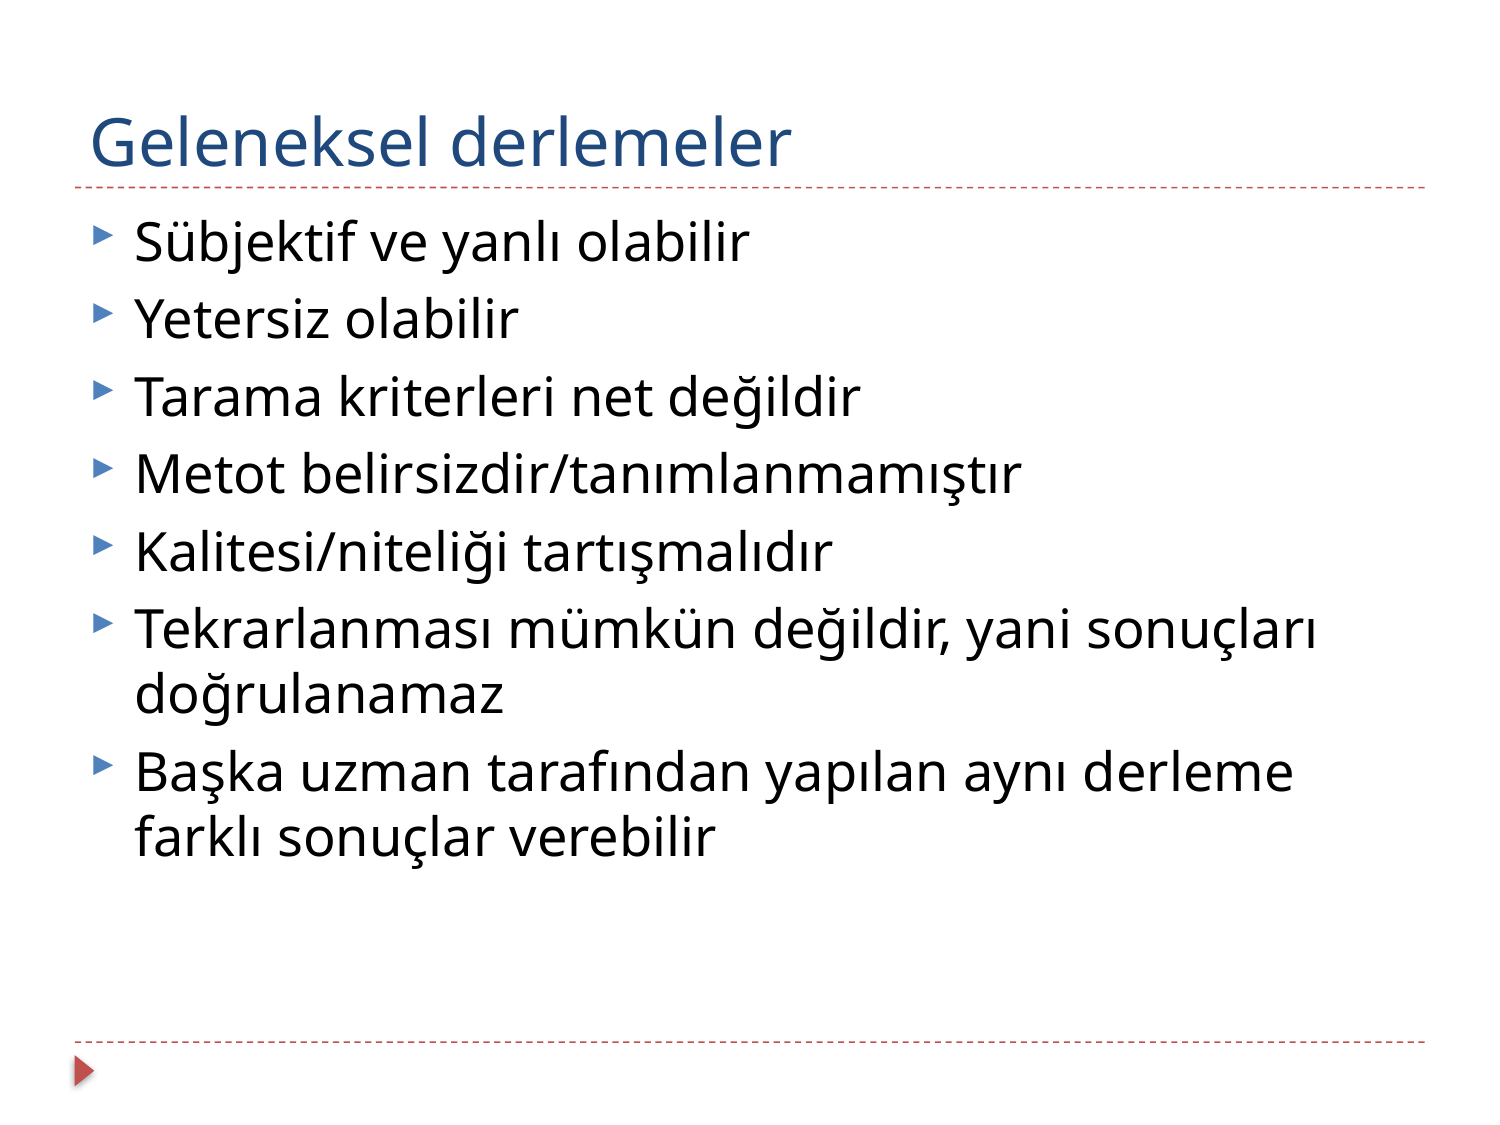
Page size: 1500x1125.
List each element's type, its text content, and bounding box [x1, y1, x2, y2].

title Geleneksel derlemeler [75, 24, 1425, 188]
list Sübjektif ve yanlı olabilir Yetersiz olabilir Tarama kriterleri net değildir Metot belirsizdir/tanımlanmamıştır Kalitesi/niteliği tartışmalıdır Tekrarlanması mümkün değildir, yani sonuçları doğrulanamaz Başka uzman tarafından yapılan aynı derleme farklı sonuçlar verebilir [75, 200, 1425, 1010]
